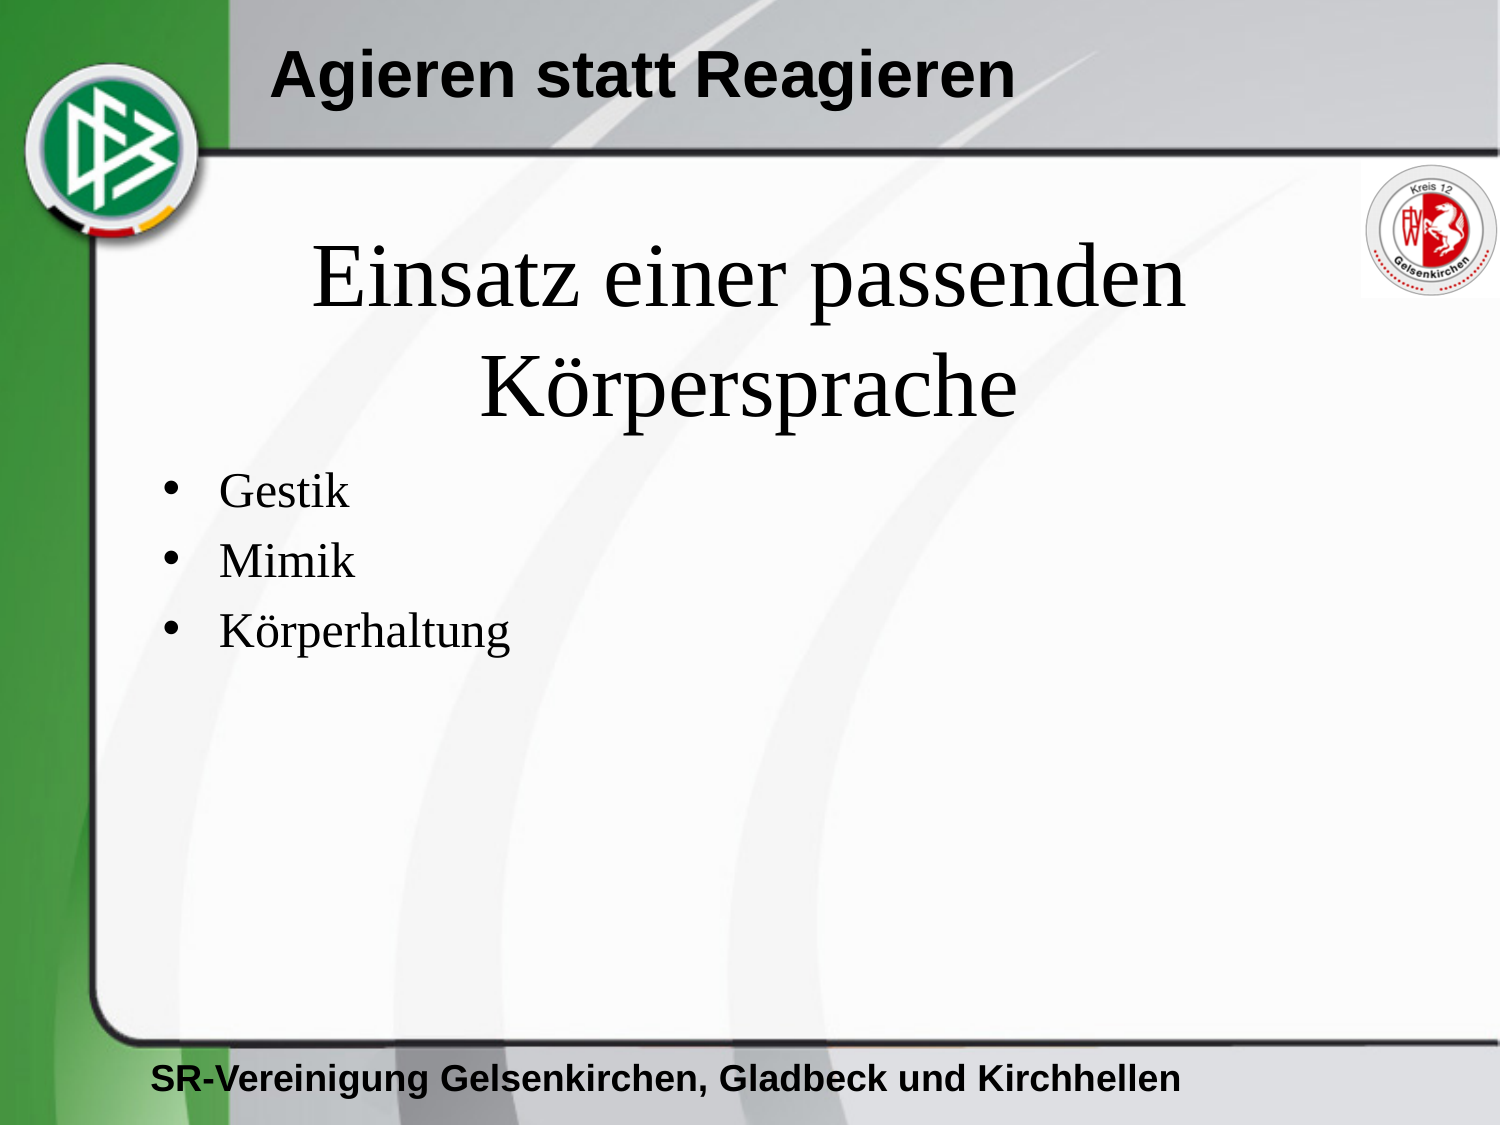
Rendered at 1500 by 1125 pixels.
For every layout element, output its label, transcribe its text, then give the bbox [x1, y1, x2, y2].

picture [0, 0, 1500, 1125]
list Gestik Mimik Körperhaltung [147, 449, 1423, 1125]
title Einsatz einer passenden Körpersprache [112, 230, 1388, 419]
